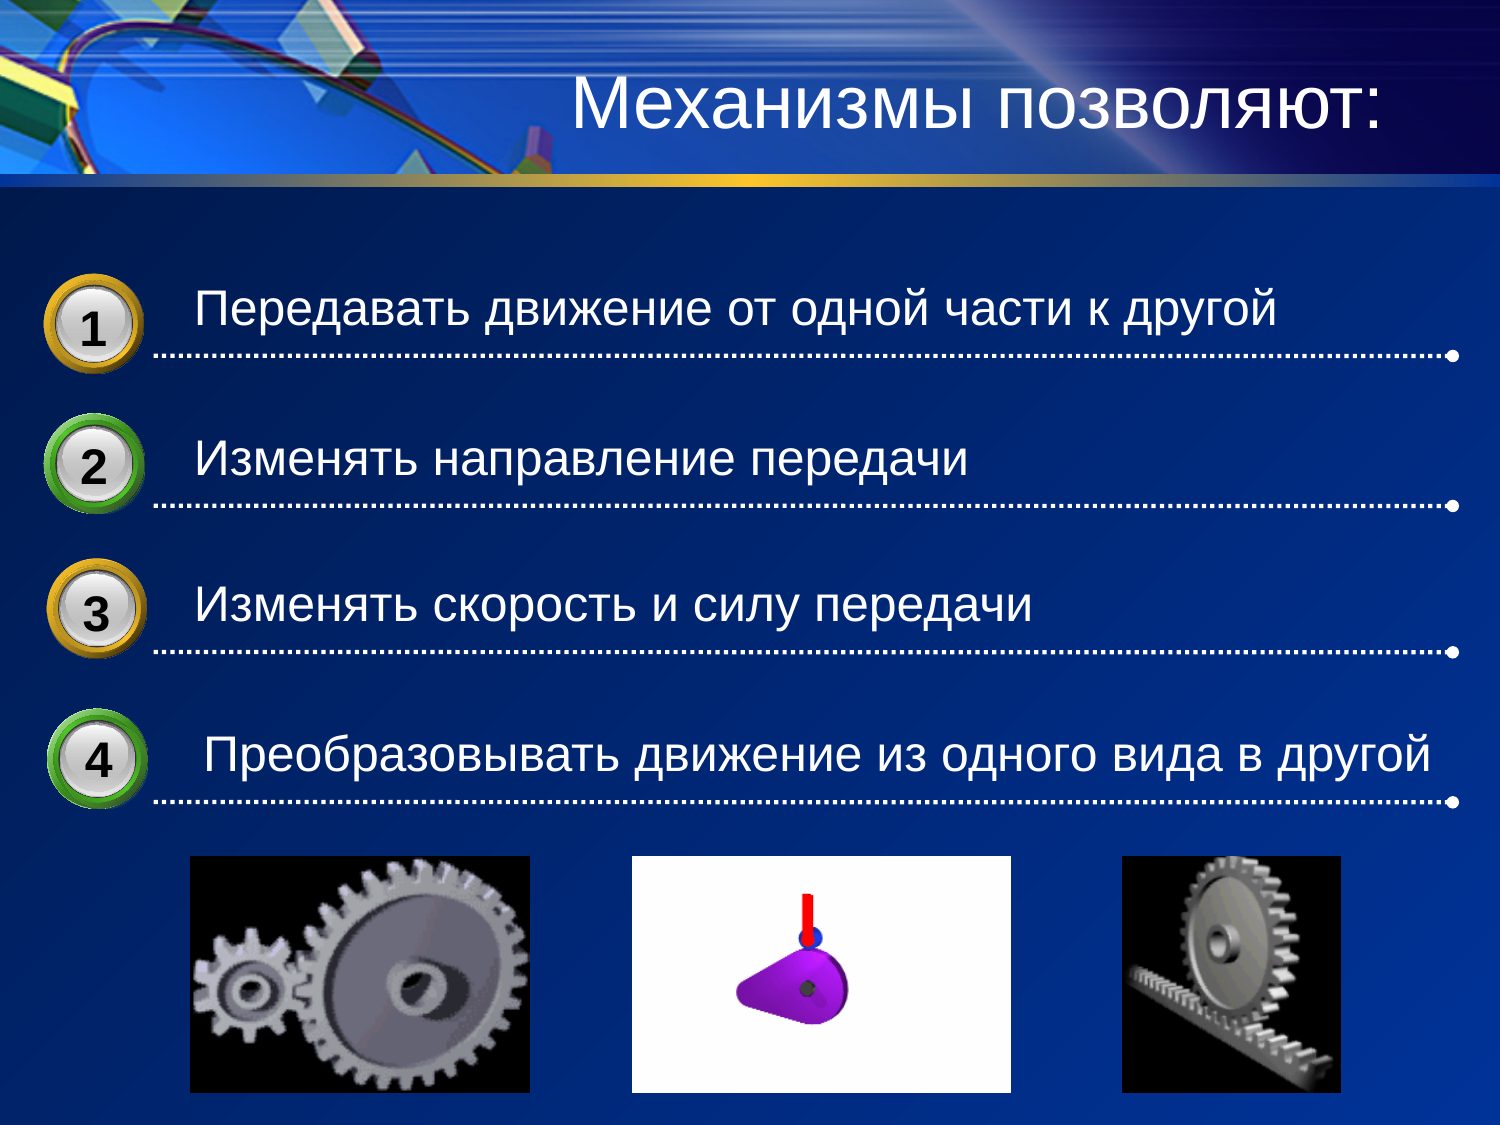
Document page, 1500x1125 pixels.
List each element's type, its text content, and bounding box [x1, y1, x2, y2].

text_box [43, 267, 1457, 810]
picture [0, 0, 1500, 175]
picture [190, 855, 530, 1093]
picture [631, 855, 1011, 1093]
picture [1121, 855, 1341, 1093]
title Механизмы позволяют: [162, 52, 1401, 145]
